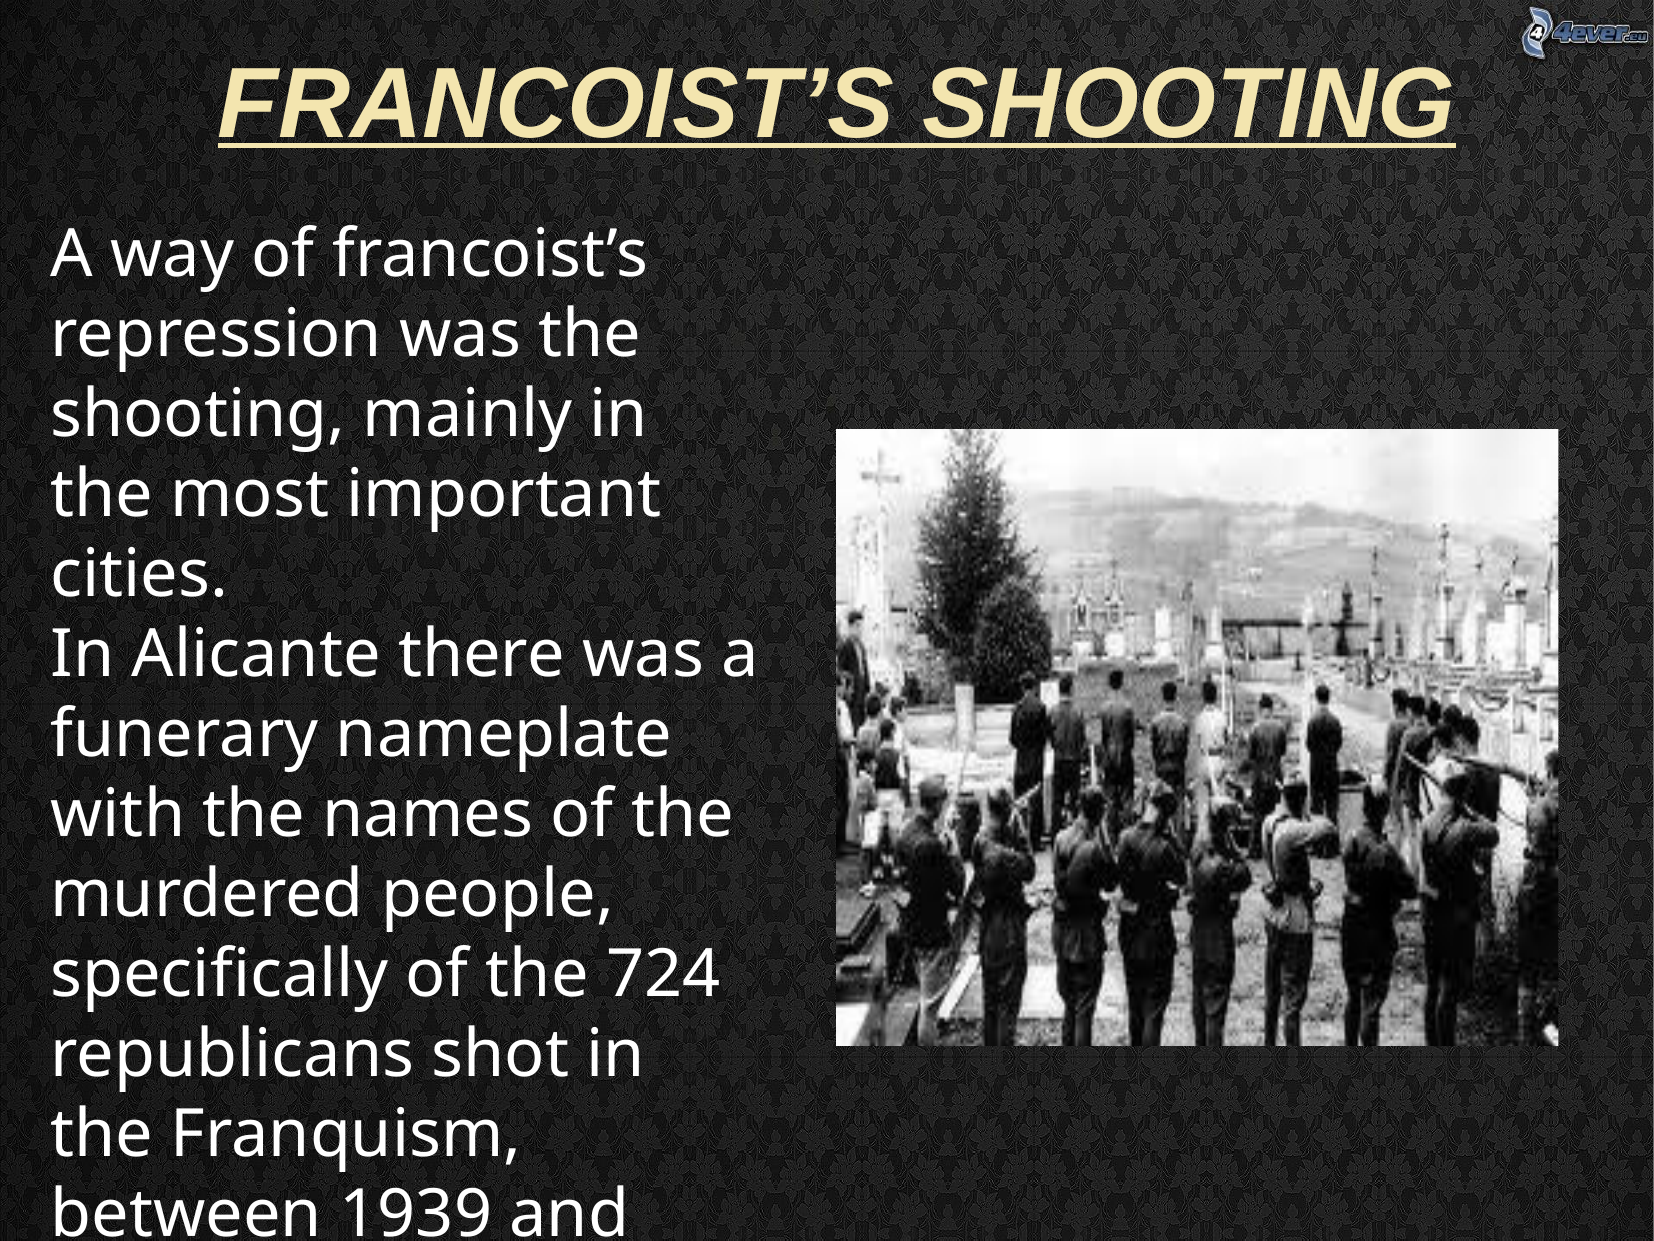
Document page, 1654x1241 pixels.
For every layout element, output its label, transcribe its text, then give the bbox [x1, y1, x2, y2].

list A way of francoist’s repression was the shooting, mainly in the most important cities. In Alicante there was a funerary nameplate with the names of the murdered people, specifically of the 724 republicans shot in the Franquism, between 1939 and 1945. [35, 194, 780, 1093]
title FRANCOIST’S SHOOTING [153, 0, 1642, 177]
picture [0, 0, 1654, 1241]
